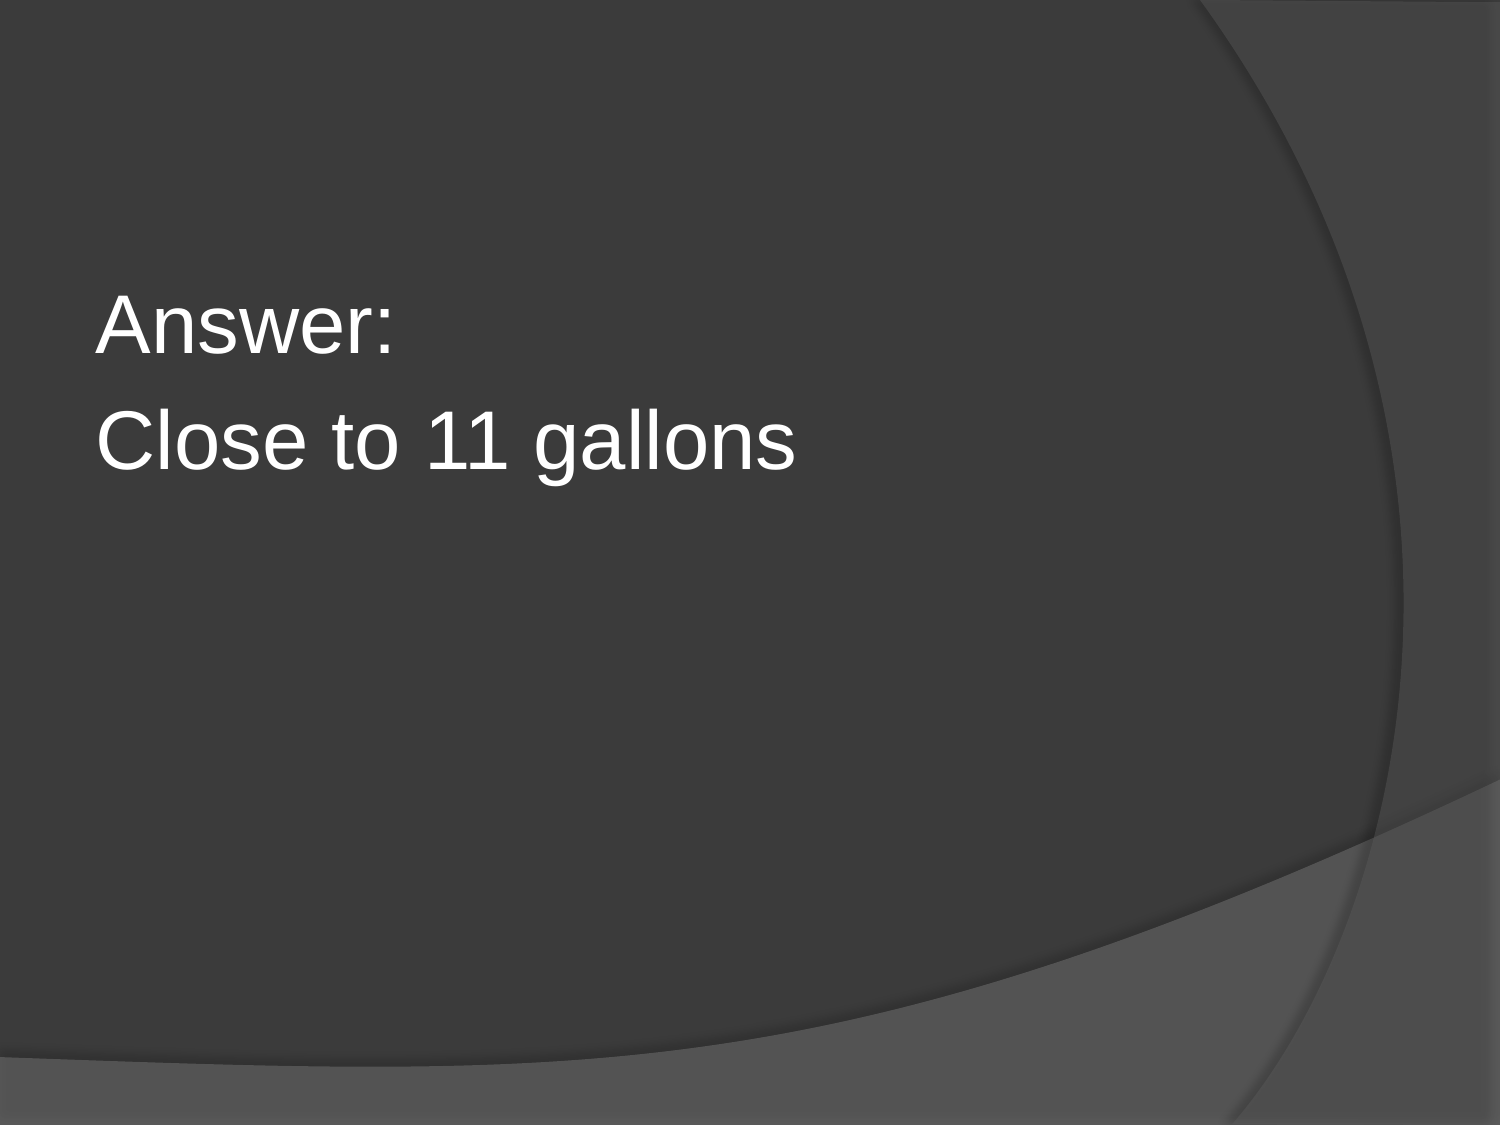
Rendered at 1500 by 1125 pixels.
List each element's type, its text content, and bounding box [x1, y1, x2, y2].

list Answer: Close to 11 gallons [75, 262, 1300, 1005]
